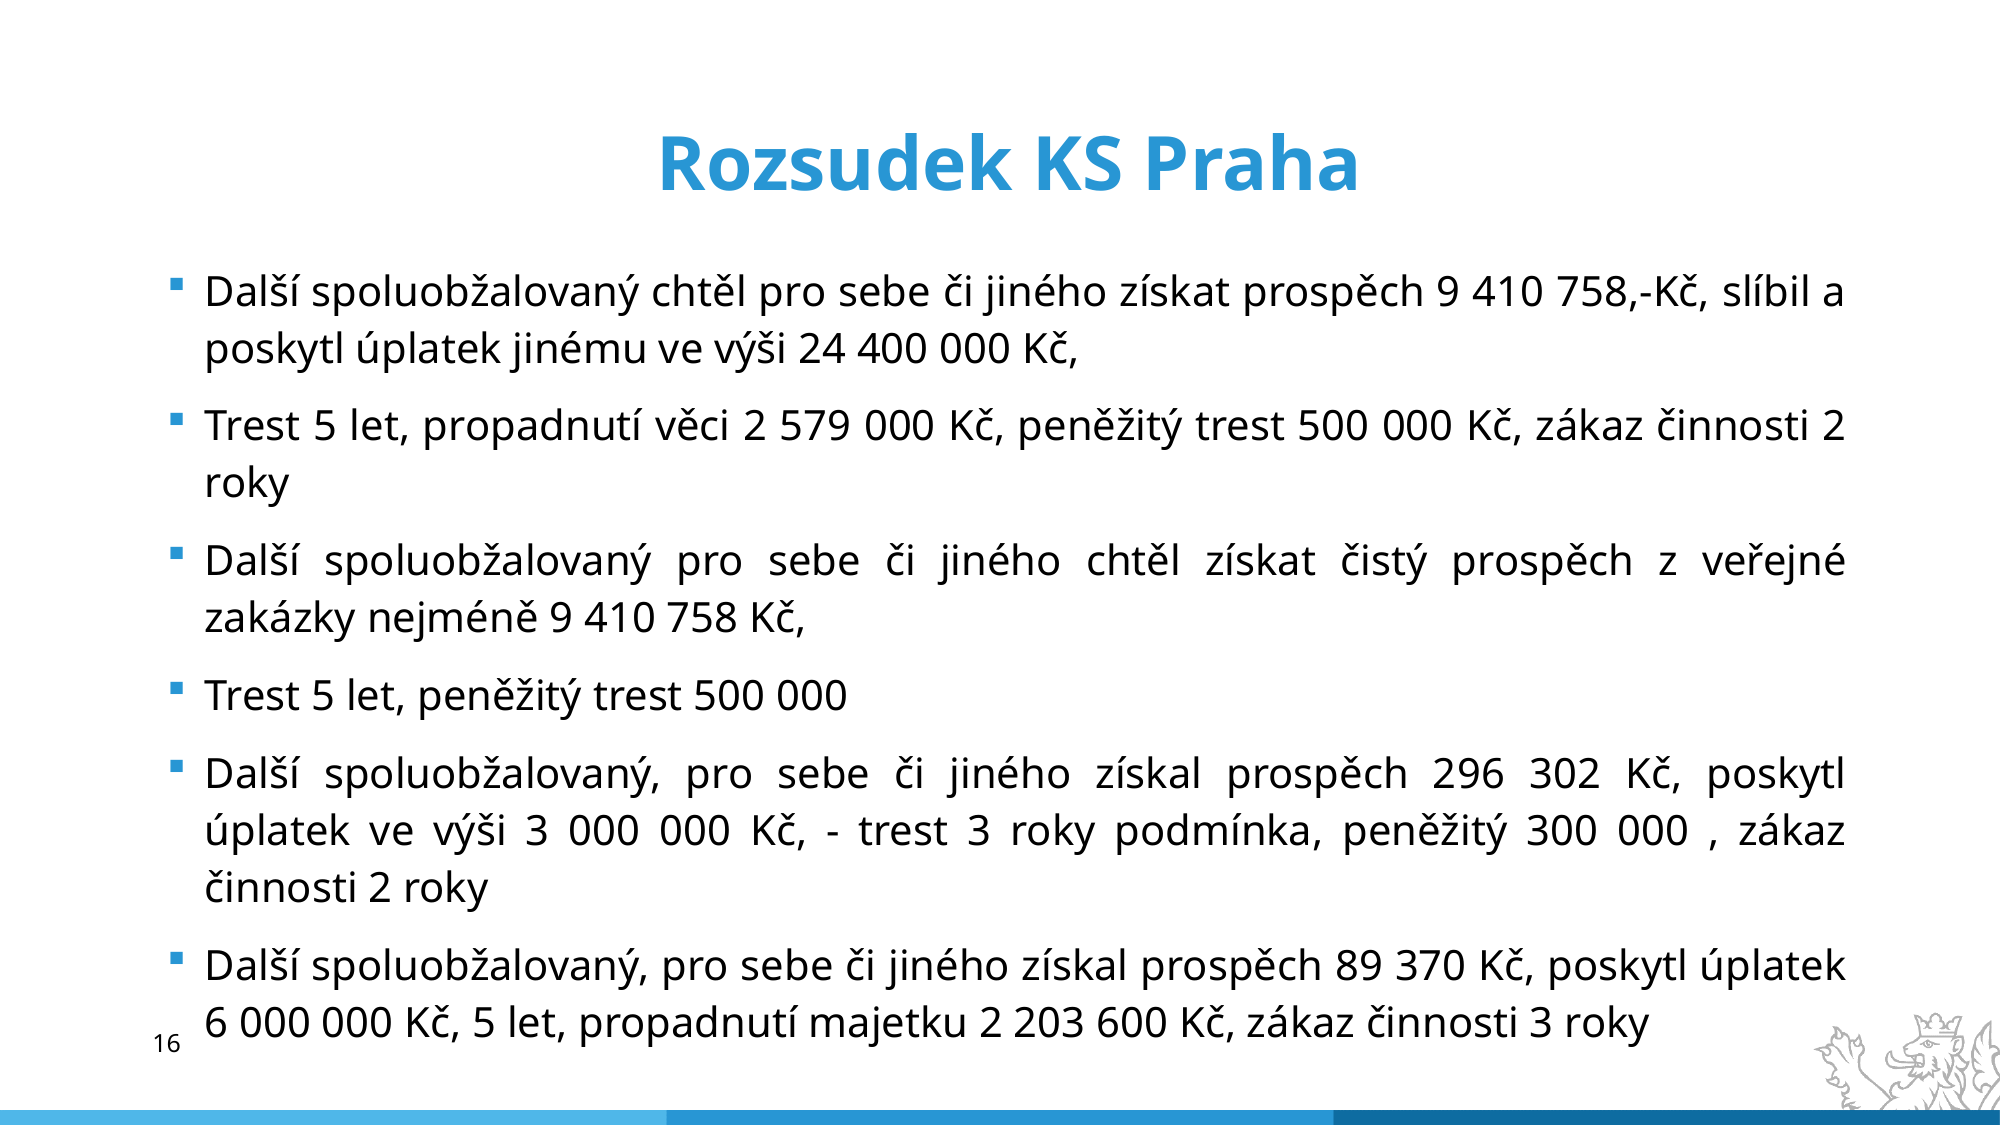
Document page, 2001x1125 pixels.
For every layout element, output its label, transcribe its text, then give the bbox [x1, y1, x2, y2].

list Další spoluobžalovaný chtěl pro sebe či jiného získat prospěch 9 410 758,-Kč, slíbil a poskytl úplatek jinému ve výši 24 400 000 Kč, Trest 5 let, propadnutí věci 2 579 000 Kč, peněžitý trest 500 000 Kč, zákaz činnosti 2 roky Další spoluobžalovaný pro sebe či jiného chtěl získat čistý prospěch z veřejné zakázky nejméně 9 410 758 Kč, Trest 5 let, peněžitý trest 500 000 Další spoluobžalovaný, pro sebe či jiného získal prospěch 296 302 Kč, poskytl úplatek ve výši 3 000 000 Kč, - trest 3 roky podmínka, peněžitý 300 000 , zákaz činnosti 2 roky Další spoluobžalovaný, pro sebe či jiného získal prospěch 89 370 Kč, poskytl úplatek 6 000 000 Kč, 5 let, propadnutí majetku 2 203 600 Kč, zákaz činnosti 3 roky [137, 249, 1863, 968]
slide_number 16 [137, 1012, 211, 1078]
title Rozsudek KS Praha [137, 59, 1863, 249]
picture [0, 1012, 2000, 1125]
